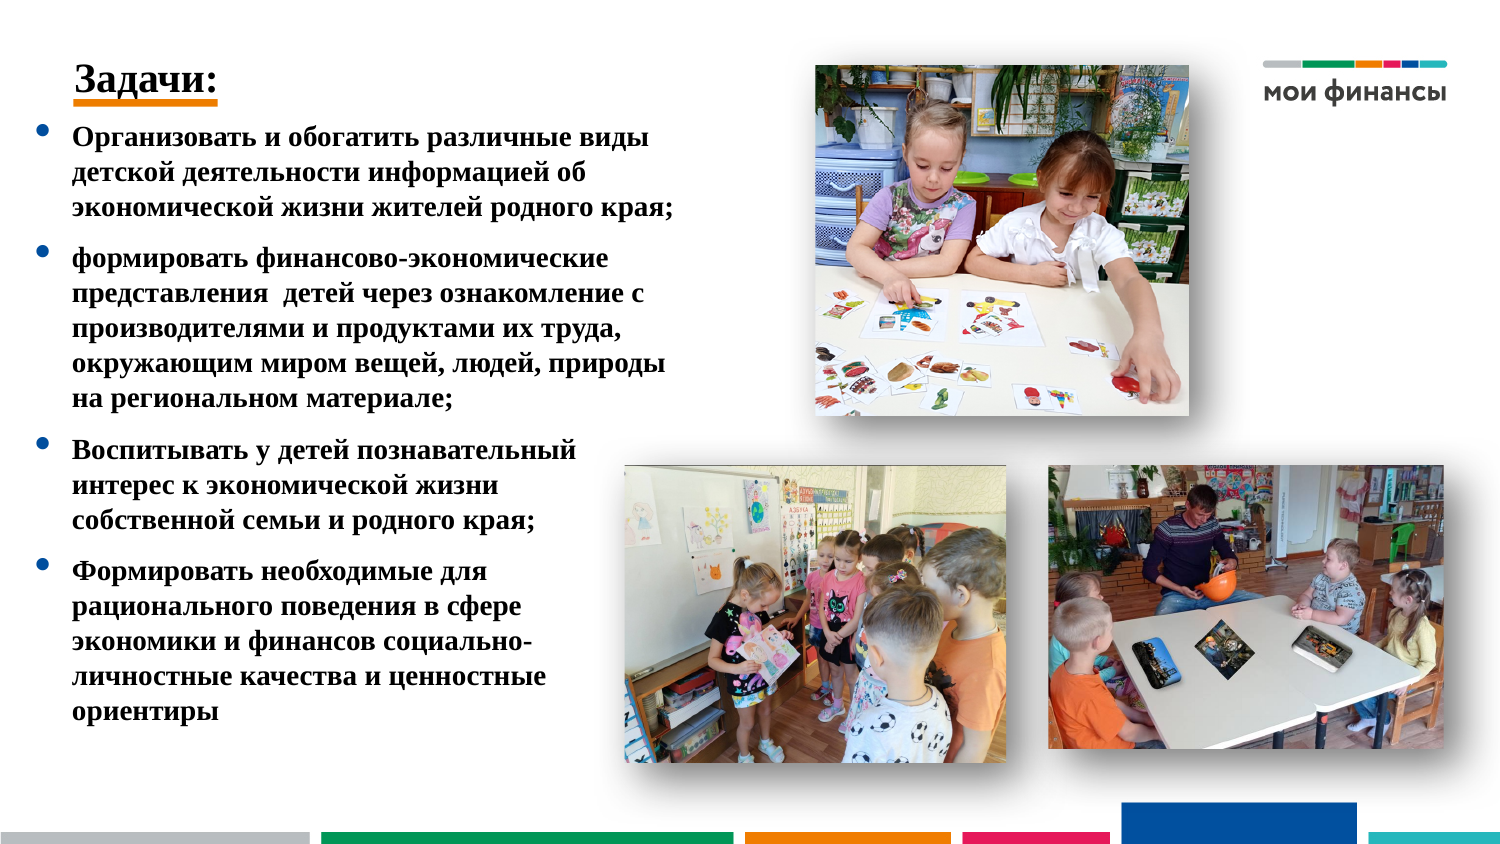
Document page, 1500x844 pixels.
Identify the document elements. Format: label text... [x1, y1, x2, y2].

list Задачи: Организовать и обогатить различные виды детской деятельности информацией об экономической жизни жителей родного края; формировать финансово-экономические представления детей через ознакомление с производителями и продуктами их труда, окружающим миром вещей, людей, природы на региональном материале; Воспитывать у детей познавательный интерес к экономической жизни собственной семьи и родного края; Формировать необходимые для рационального поведения в сфере экономики и финансов социально-личностные качества и ценностные ориентиры [36, 49, 683, 739]
text_box [73, 99, 218, 107]
picture [0, 0, 1500, 844]
